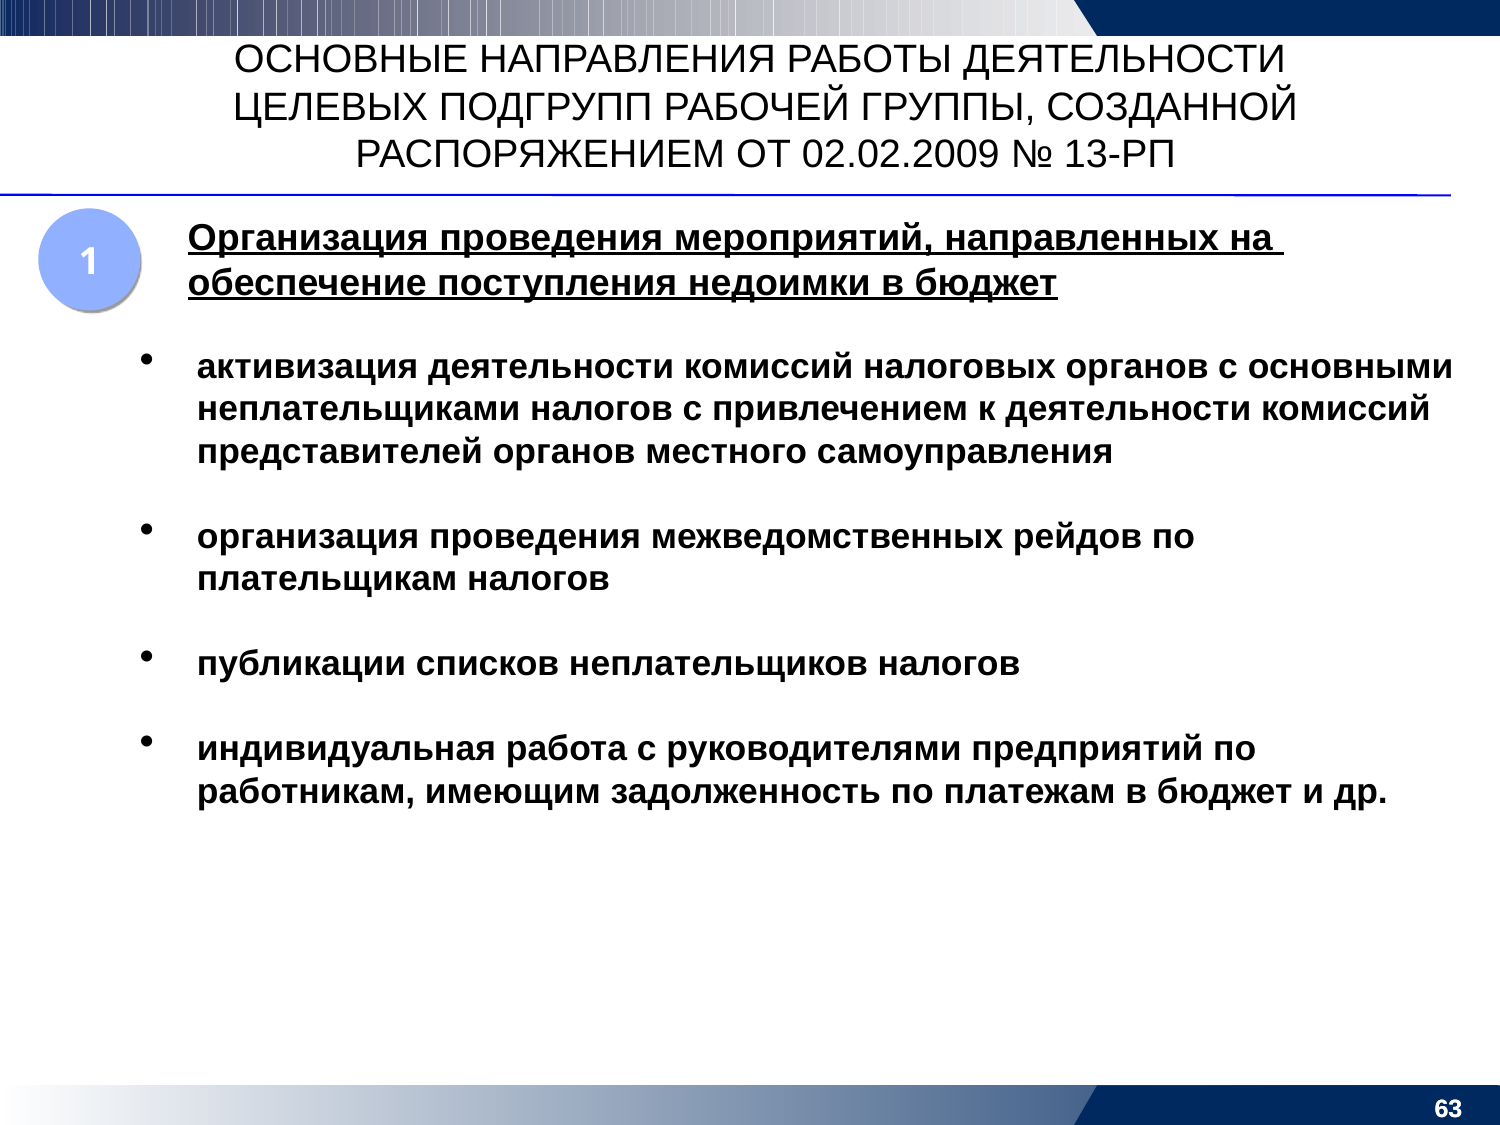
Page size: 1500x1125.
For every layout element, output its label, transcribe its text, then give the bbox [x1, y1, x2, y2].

text_box 1 [38, 208, 141, 311]
list активизация деятельности комиссий налоговых органов с основными неплательщиками налогов с привлечением к деятельности комиссий представителей органов местного самоуправления организация проведения межведомственных рейдов по плательщикам налогов публикации списков неплательщиков налогов индивидуальная работа с руководителями предприятий по работникам, имеющим задолженность по платежам в бюджет и др. [139, 342, 1466, 810]
text_box ОСНОВНЫЕ НАПРАВЛЕНИЯ РАБОТЫ ДЕЯТЕЛЬНОСТИ ЦЕЛЕВЫХ ПОДГРУПП РАБОЧЕЙ ГРУППЫ, СОЗДАННОЙ РАСПОРЯЖЕНИЕМ ОТ 02.02.2009 № 13-РП [142, 25, 1390, 184]
text_box Организация проведения мероприятий, направленных на обеспечение поступления недоимки в бюджет [124, 212, 1464, 304]
text_box 63 [1149, 1092, 1463, 1123]
